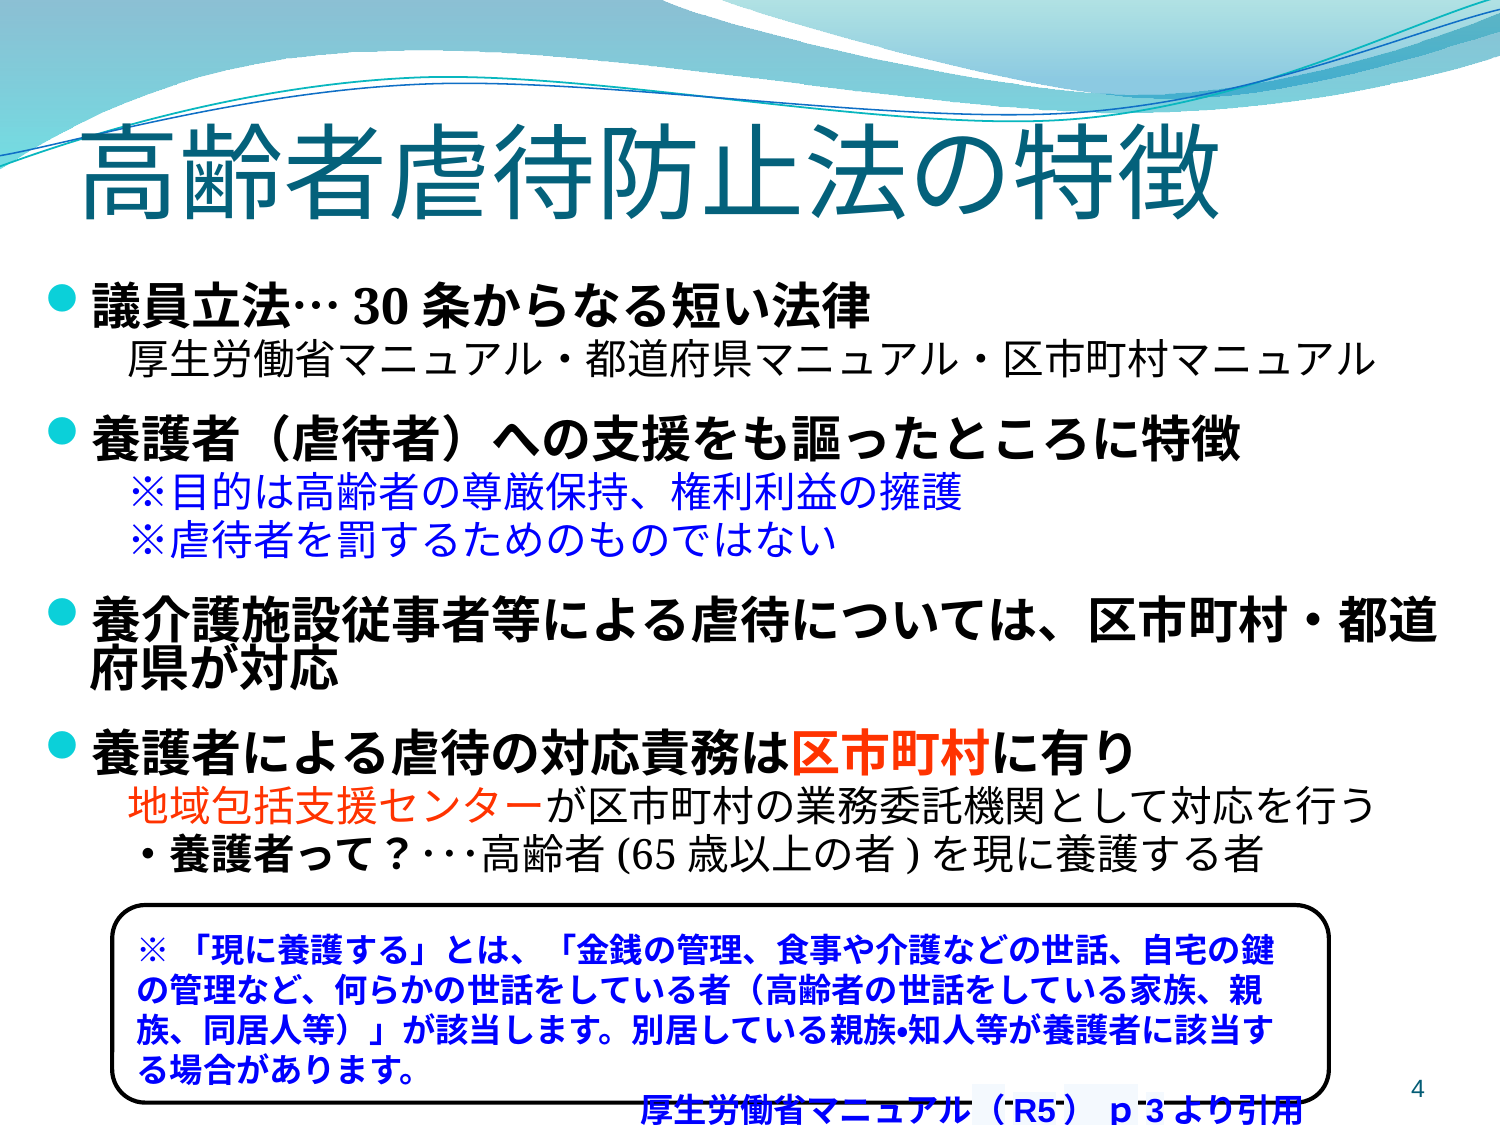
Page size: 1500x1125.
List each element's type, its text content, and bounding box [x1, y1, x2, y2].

slide_number 4 [1299, 1042, 1425, 1103]
list 議員立法…30条からなる短い法律 厚生労働省マニュアル・都道府県マニュアル・区市町村マニュアル 養護者（虐待者）への支援をも謳ったところに特徴 ※目的は高齢者の尊厳保持、権利利益の擁護 ※虐待者を罰するためのものではない 養介護施設従事者等による虐待については、区市町村・都道府県が対応 養護者による虐待の対応責務は区市町村に有り 地域包括支援センターが区市町村の業務委託機関として対応を行う ・養護者って？･･･高齢者(65歳以上の者)を現に養護する者 [29, 278, 1472, 1091]
text_box ※「現に養護する」とは、「金銭の管理、食事や介護などの世話、自宅の鍵の管理など、何らかの世話をしている者（高齢者の世話をしている家族、親族、同居人等）」が該当します。別居している親族・知人等が養護者に該当する場合があります。 厚生労働省マニュアル（R5） ｐ3より引用 [110, 902, 1331, 1105]
title 高齢者虐待防止法の特徴 [74, 53, 1426, 278]
